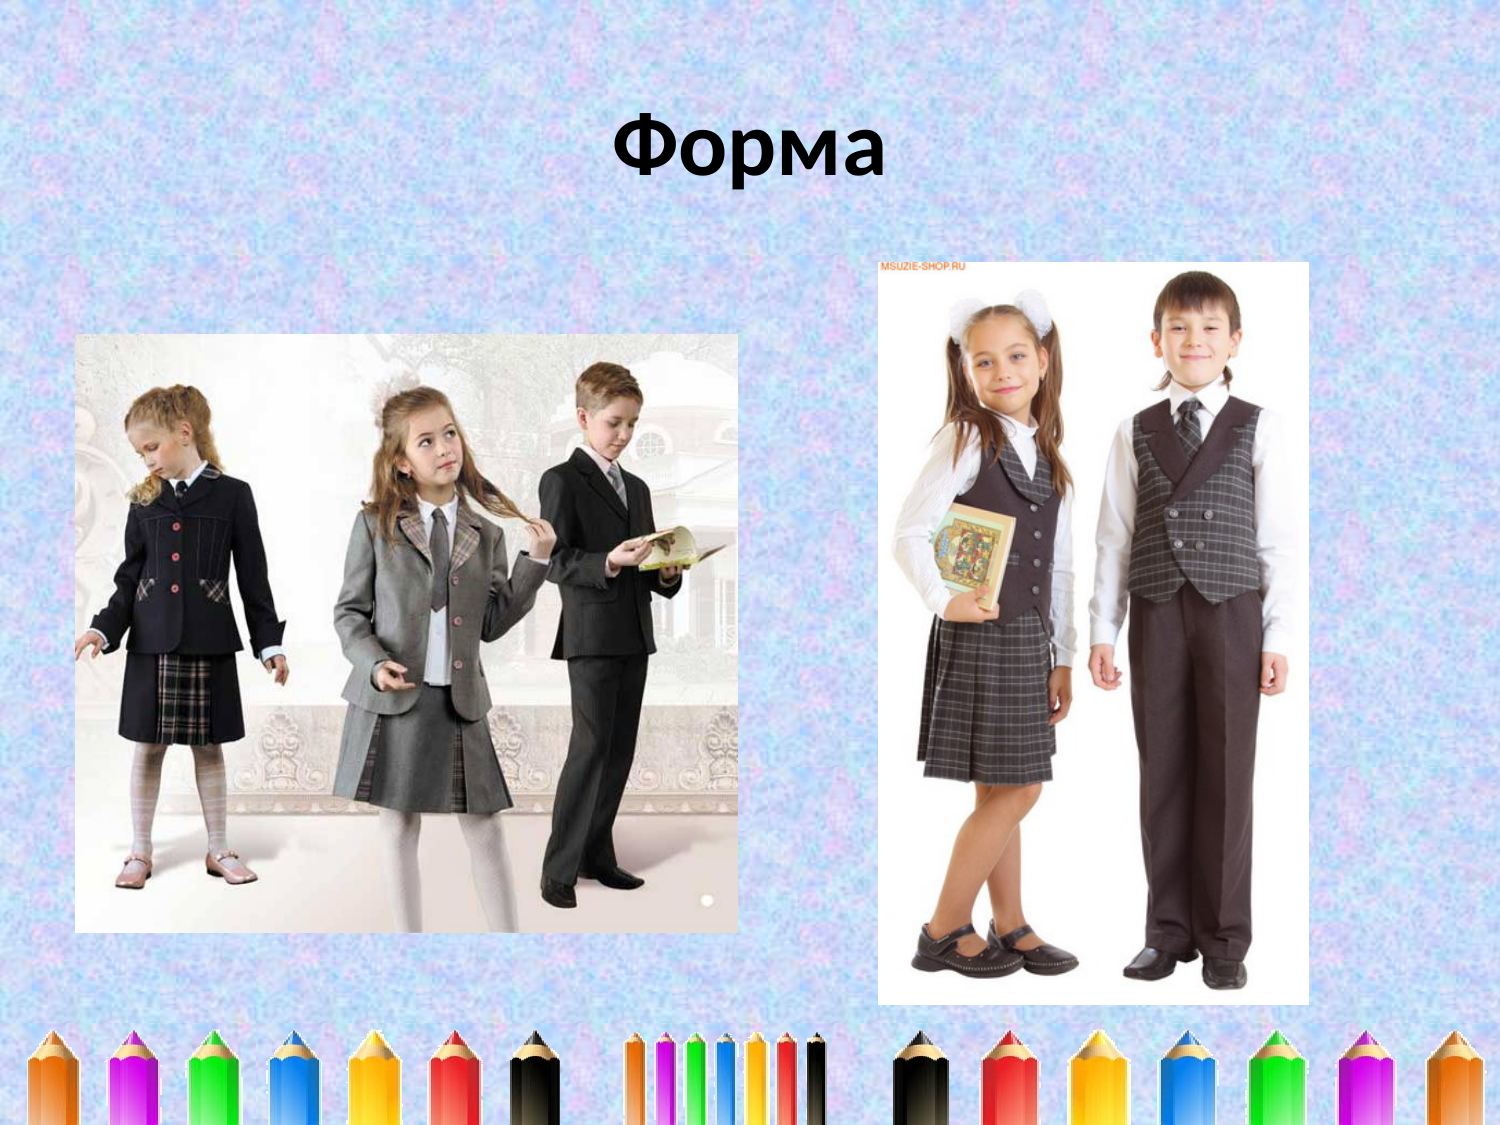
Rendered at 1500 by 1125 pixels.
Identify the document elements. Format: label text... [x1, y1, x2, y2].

picture [0, 0, 1500, 1125]
title Форма [75, 45, 1425, 233]
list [74, 334, 738, 934]
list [878, 262, 1310, 1006]
